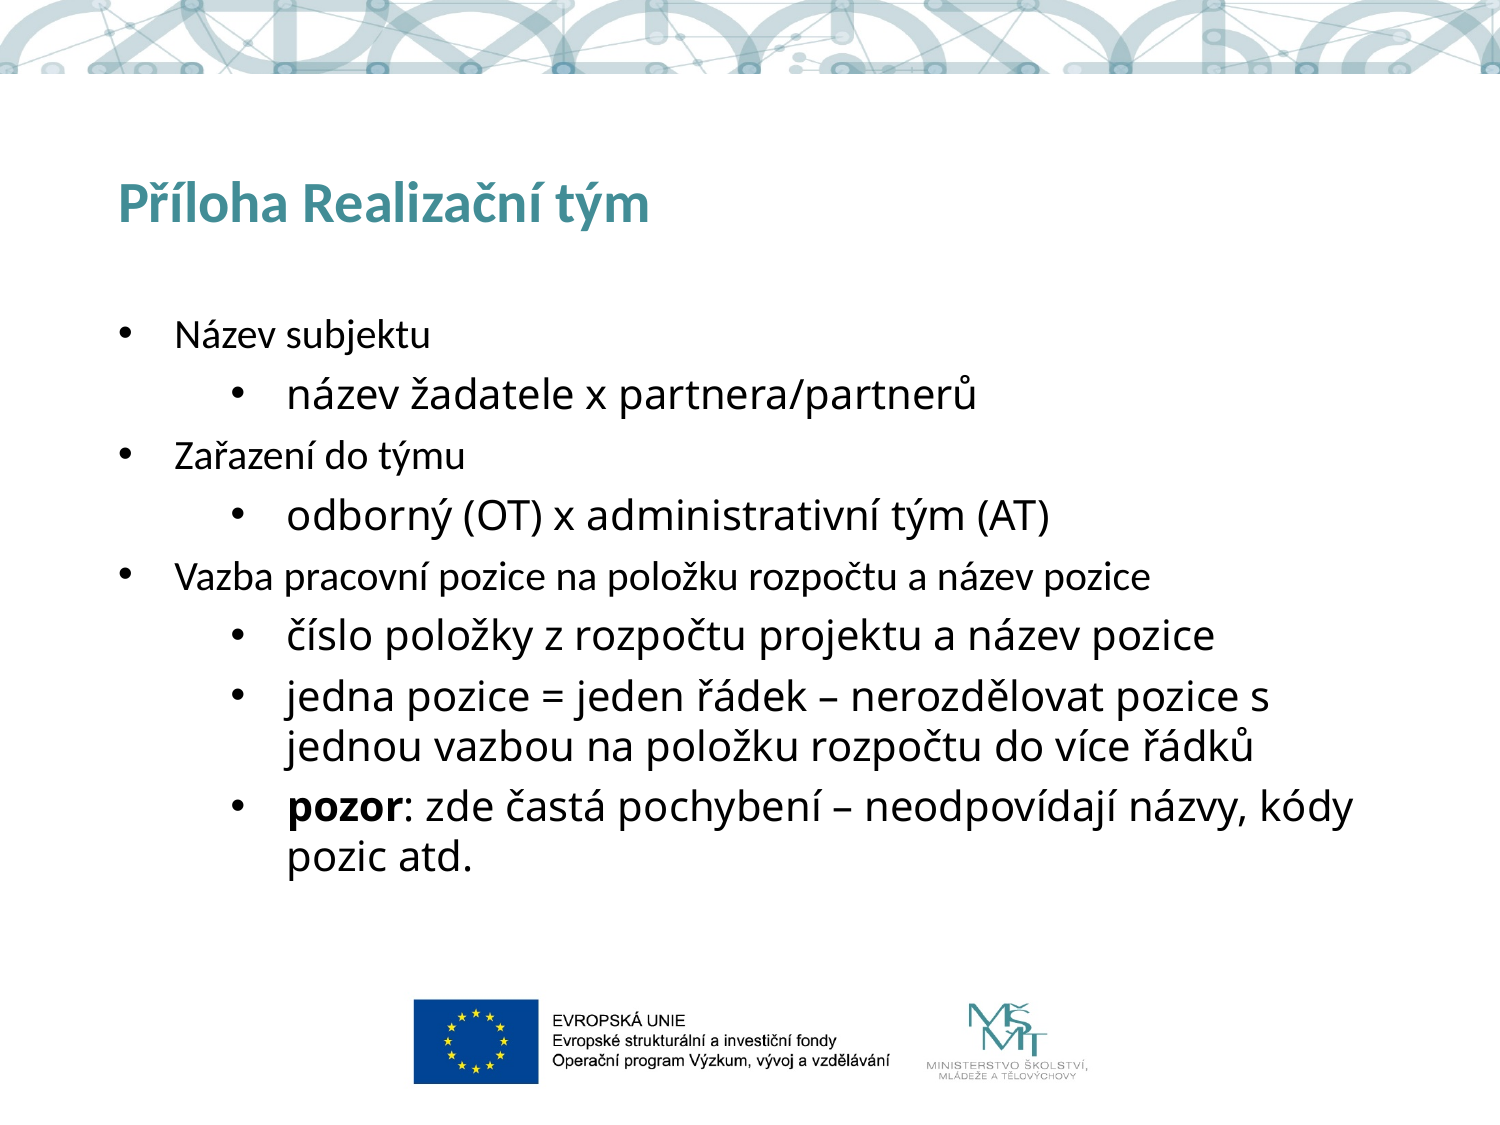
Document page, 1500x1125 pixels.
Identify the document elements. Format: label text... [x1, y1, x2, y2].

picture [371, 967, 1129, 1125]
picture [0, 0, 1500, 74]
list Název subjektu název žadatele x partnera/partnerů Zařazení do týmu odborný (OT) x administrativní tým (AT) Vazba pracovní pozice na položku rozpočtu a název pozice číslo položky z rozpočtu projektu a název pozice jedna pozice = jeden řádek – nerozdělovat pozice s jednou vazbou na položku rozpočtu do více řádků pozor: zde častá pochybení – neodpovídají názvy, kódy pozic atd. [103, 299, 1397, 967]
title Příloha Realizační tým [103, 129, 1397, 278]
